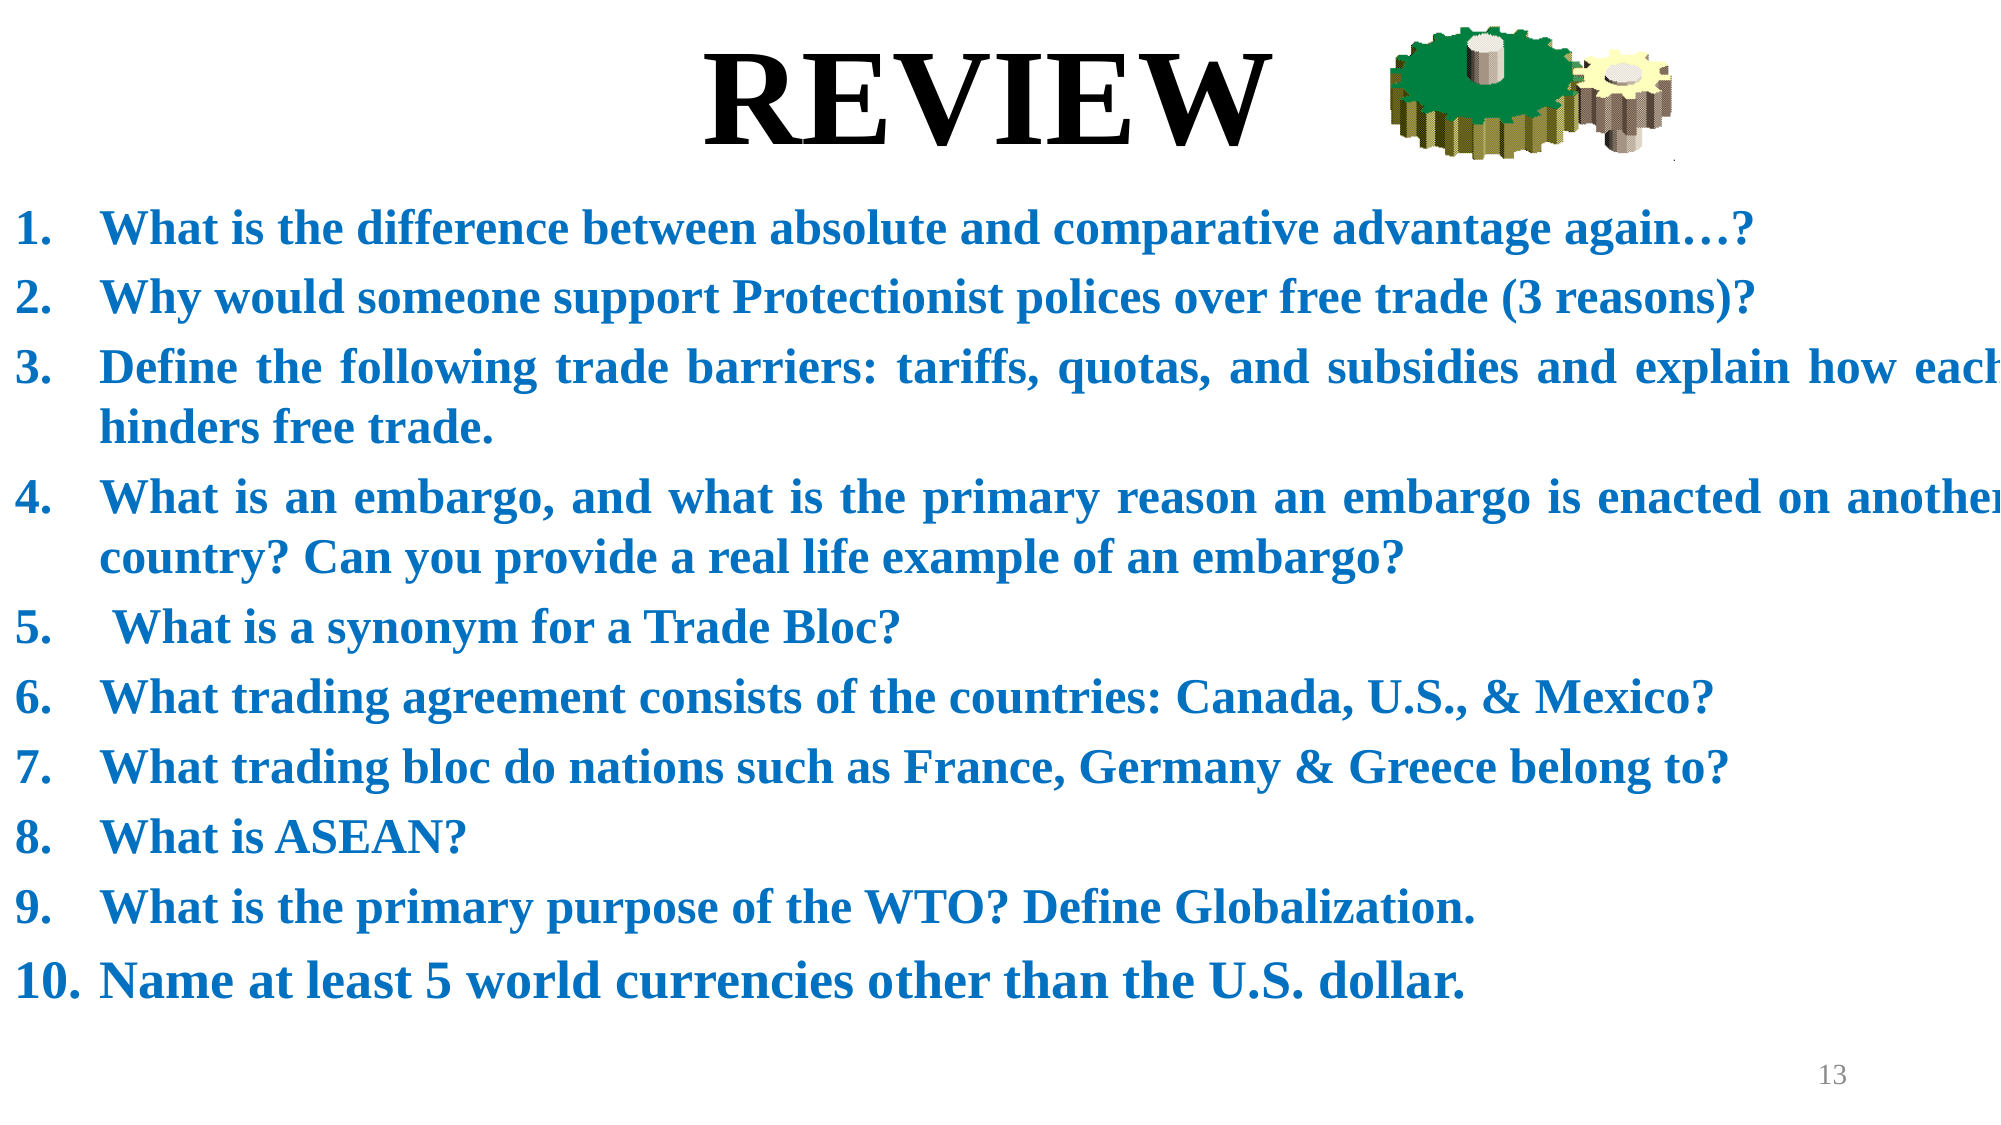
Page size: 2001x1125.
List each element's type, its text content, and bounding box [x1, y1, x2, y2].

slide_number 13 [1412, 1042, 1863, 1103]
text_box REVIEW [274, 0, 1703, 59]
picture [1387, 24, 1675, 162]
title [137, 59, 1863, 186]
text_box What is the difference between absolute and comparative advantage again…? Why would someone support Protectionist polices over free trade (3 reasons)? Define the following trade barriers: tariffs, quotas, and subsidies and explain how each hinders free trade. What is an embargo, and what is the primary reason an embargo is enacted on another country? Can you provide a real life example of an embargo? What is a synonym for a Trade Bloc? What trading agreement consists of the countries: Canada, U.S., & Mexico? What trading bloc do nations such as France, Germany & Greece belong to? What is ASEAN? What is the primary purpose of the WTO? Define Globalization. Name at least 5 world currencies other than the U.S. dollar. [0, 186, 2000, 1125]
